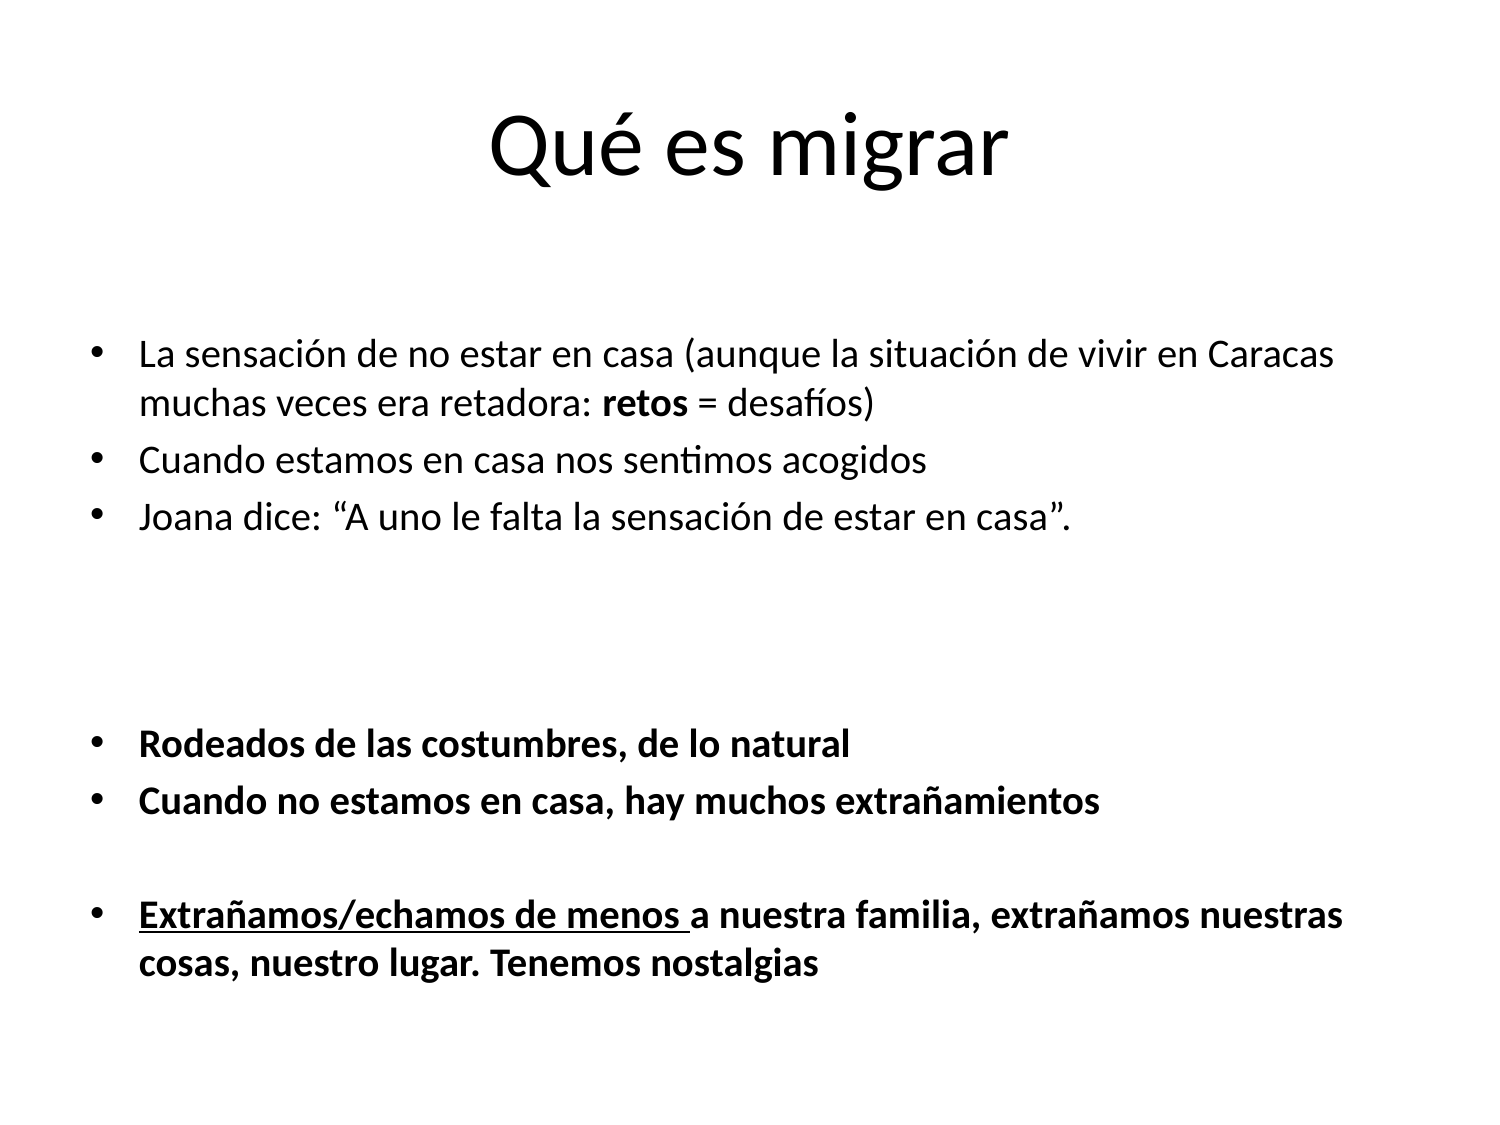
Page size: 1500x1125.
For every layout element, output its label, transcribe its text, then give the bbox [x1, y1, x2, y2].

list La sensación de no estar en casa (aunque la situación de vivir en Caracas muchas veces era retadora: retos = desafíos) Cuando estamos en casa nos sentimos acogidos Joana dice: “A uno le falta la sensación de estar en casa”. Rodeados de las costumbres, de lo natural Cuando no estamos en casa, hay muchos extrañamientos Extrañamos/echamos de menos a nuestra familia, extrañamos nuestras cosas, nuestro lugar. Tenemos nostalgias [75, 262, 1425, 1005]
title Qué es migrar [75, 45, 1425, 233]
